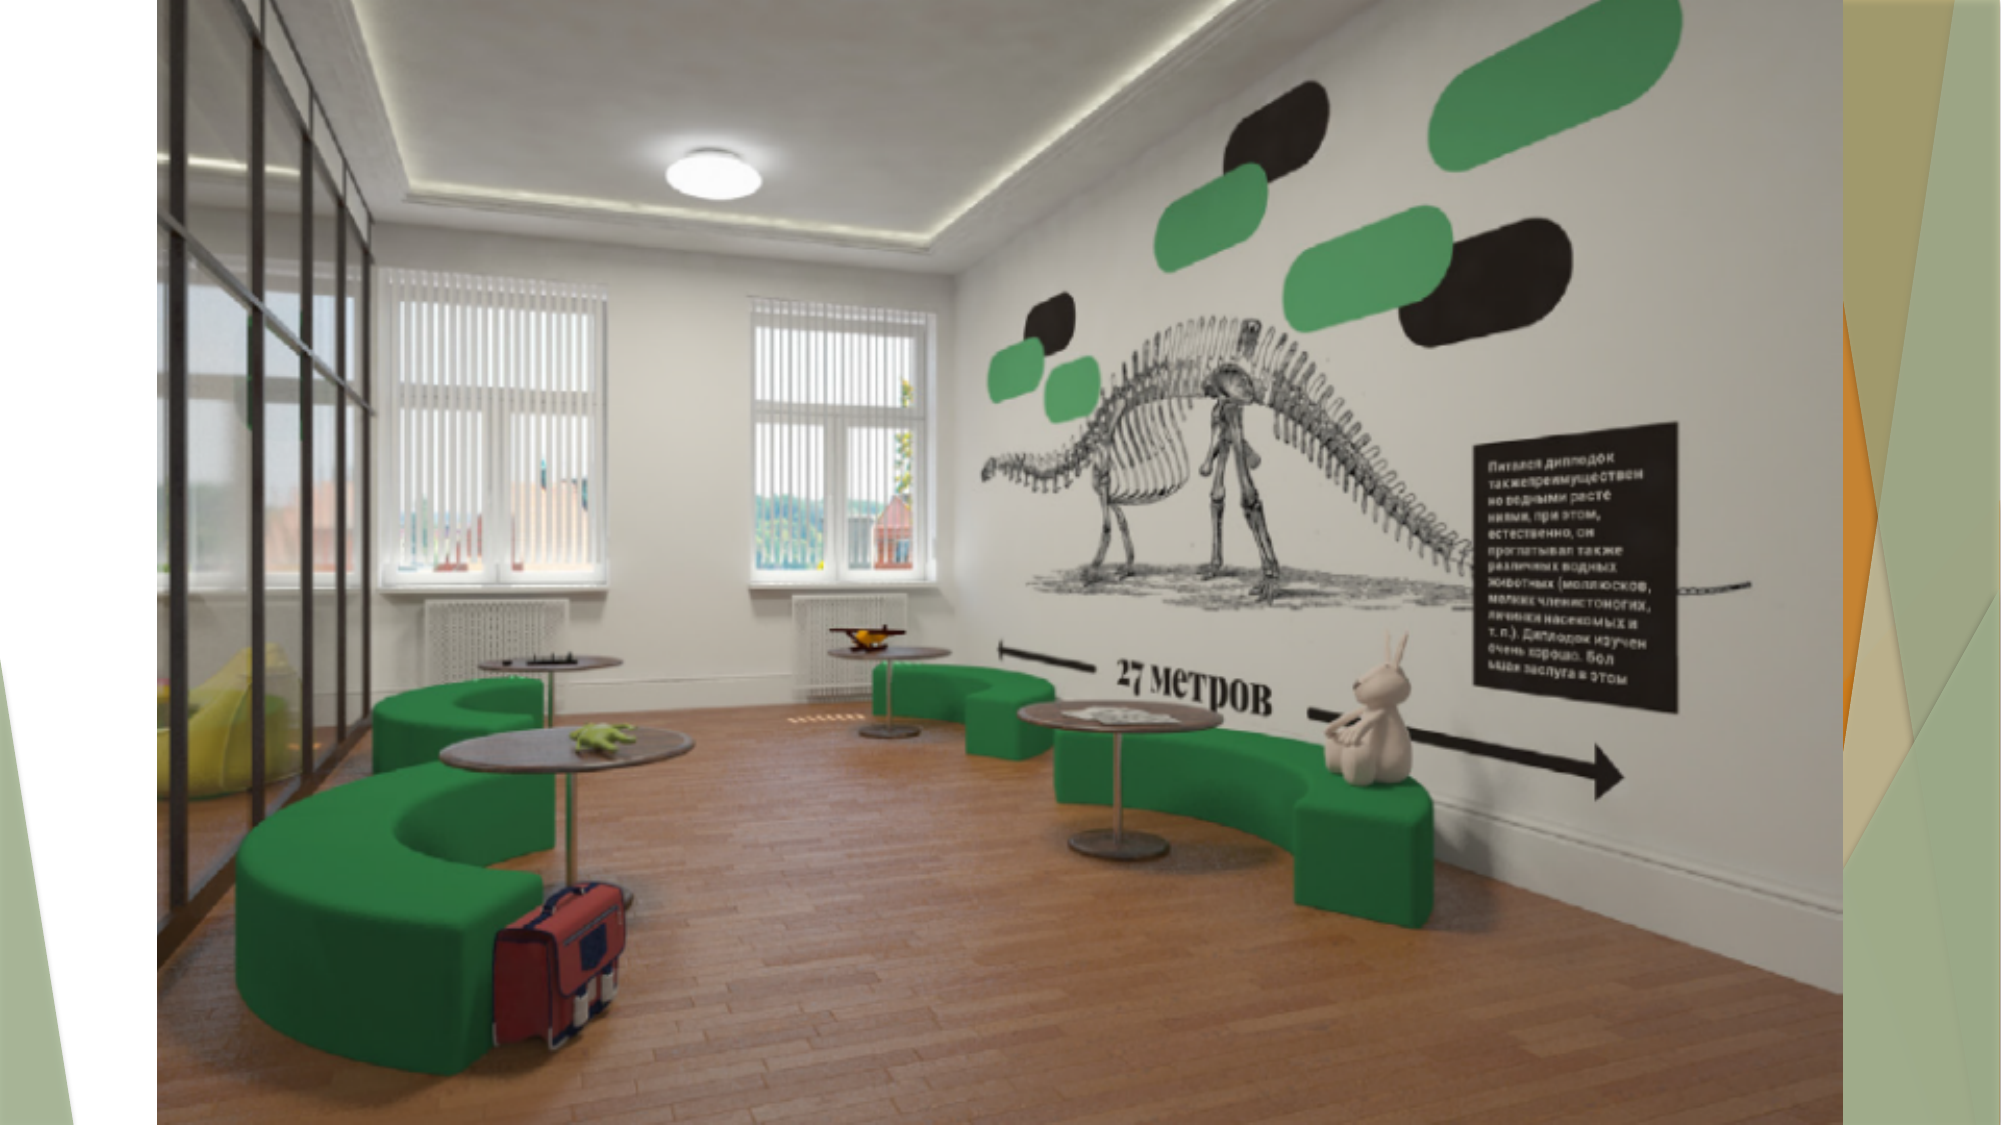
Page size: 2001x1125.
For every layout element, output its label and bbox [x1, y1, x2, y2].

picture [156, 0, 1843, 1125]
